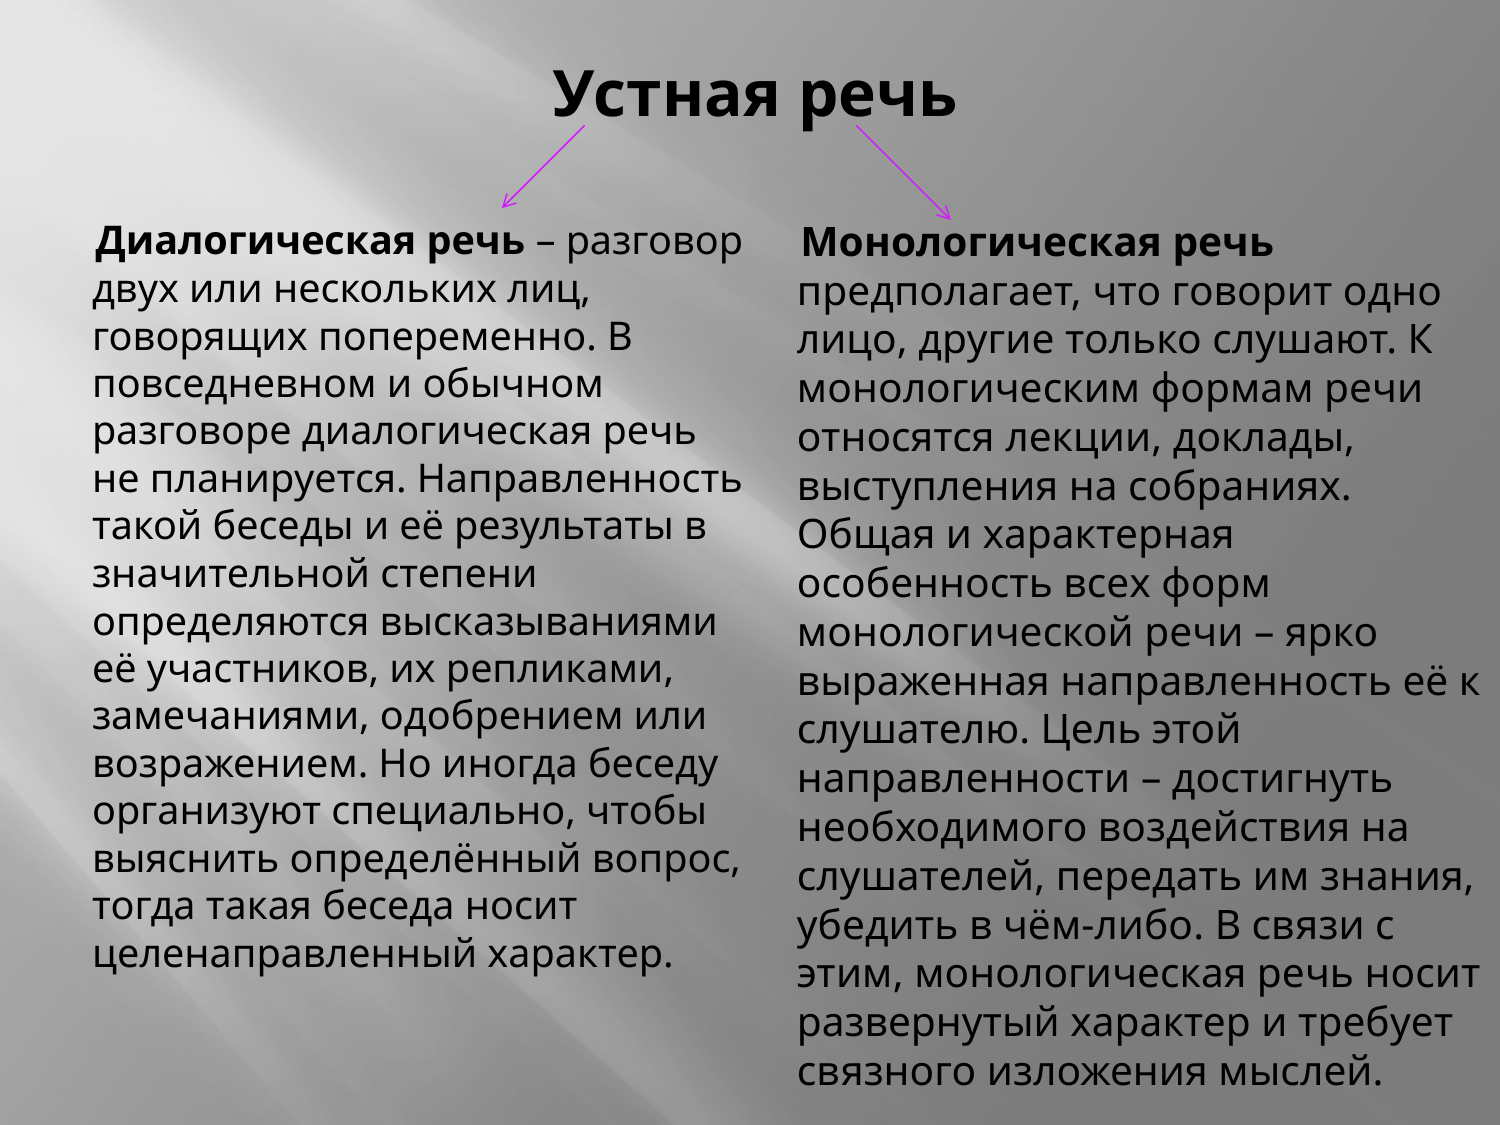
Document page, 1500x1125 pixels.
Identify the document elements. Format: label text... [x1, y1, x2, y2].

title Устная речь [100, 45, 1412, 138]
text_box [855, 125, 951, 221]
list Монологическая речь предполагает, что говорит одно лицо, другие только слушают. К монологическим формам речи относятся лекции, доклады, выступления на собраниях. Общая и характерная особенность всех форм монологической речи – ярко выраженная направленность её к слушателю. Цель этой направленности – достигнуть необходимого воздействия на слушателей, передать им знания, убедить в чём-либо. В связи с этим, монологическая речь носит развернутый характер и требует связного изложения мыслей. [702, 208, 1500, 1125]
list Диалогическая речь – разговор двух или нескольких лиц, говорящих попеременно. В повседневном и обычном разговоре диалогическая речь не планируется. Направленность такой беседы и её результаты в значительной степени определяются высказываниями её участников, их репликами, замечаниями, одобрением или возражением. Но иногда беседу организуют специально, чтобы выяснить определённый вопрос, тогда такая беседа носит целенаправленный характер. [0, 208, 702, 1125]
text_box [501, 125, 585, 209]
